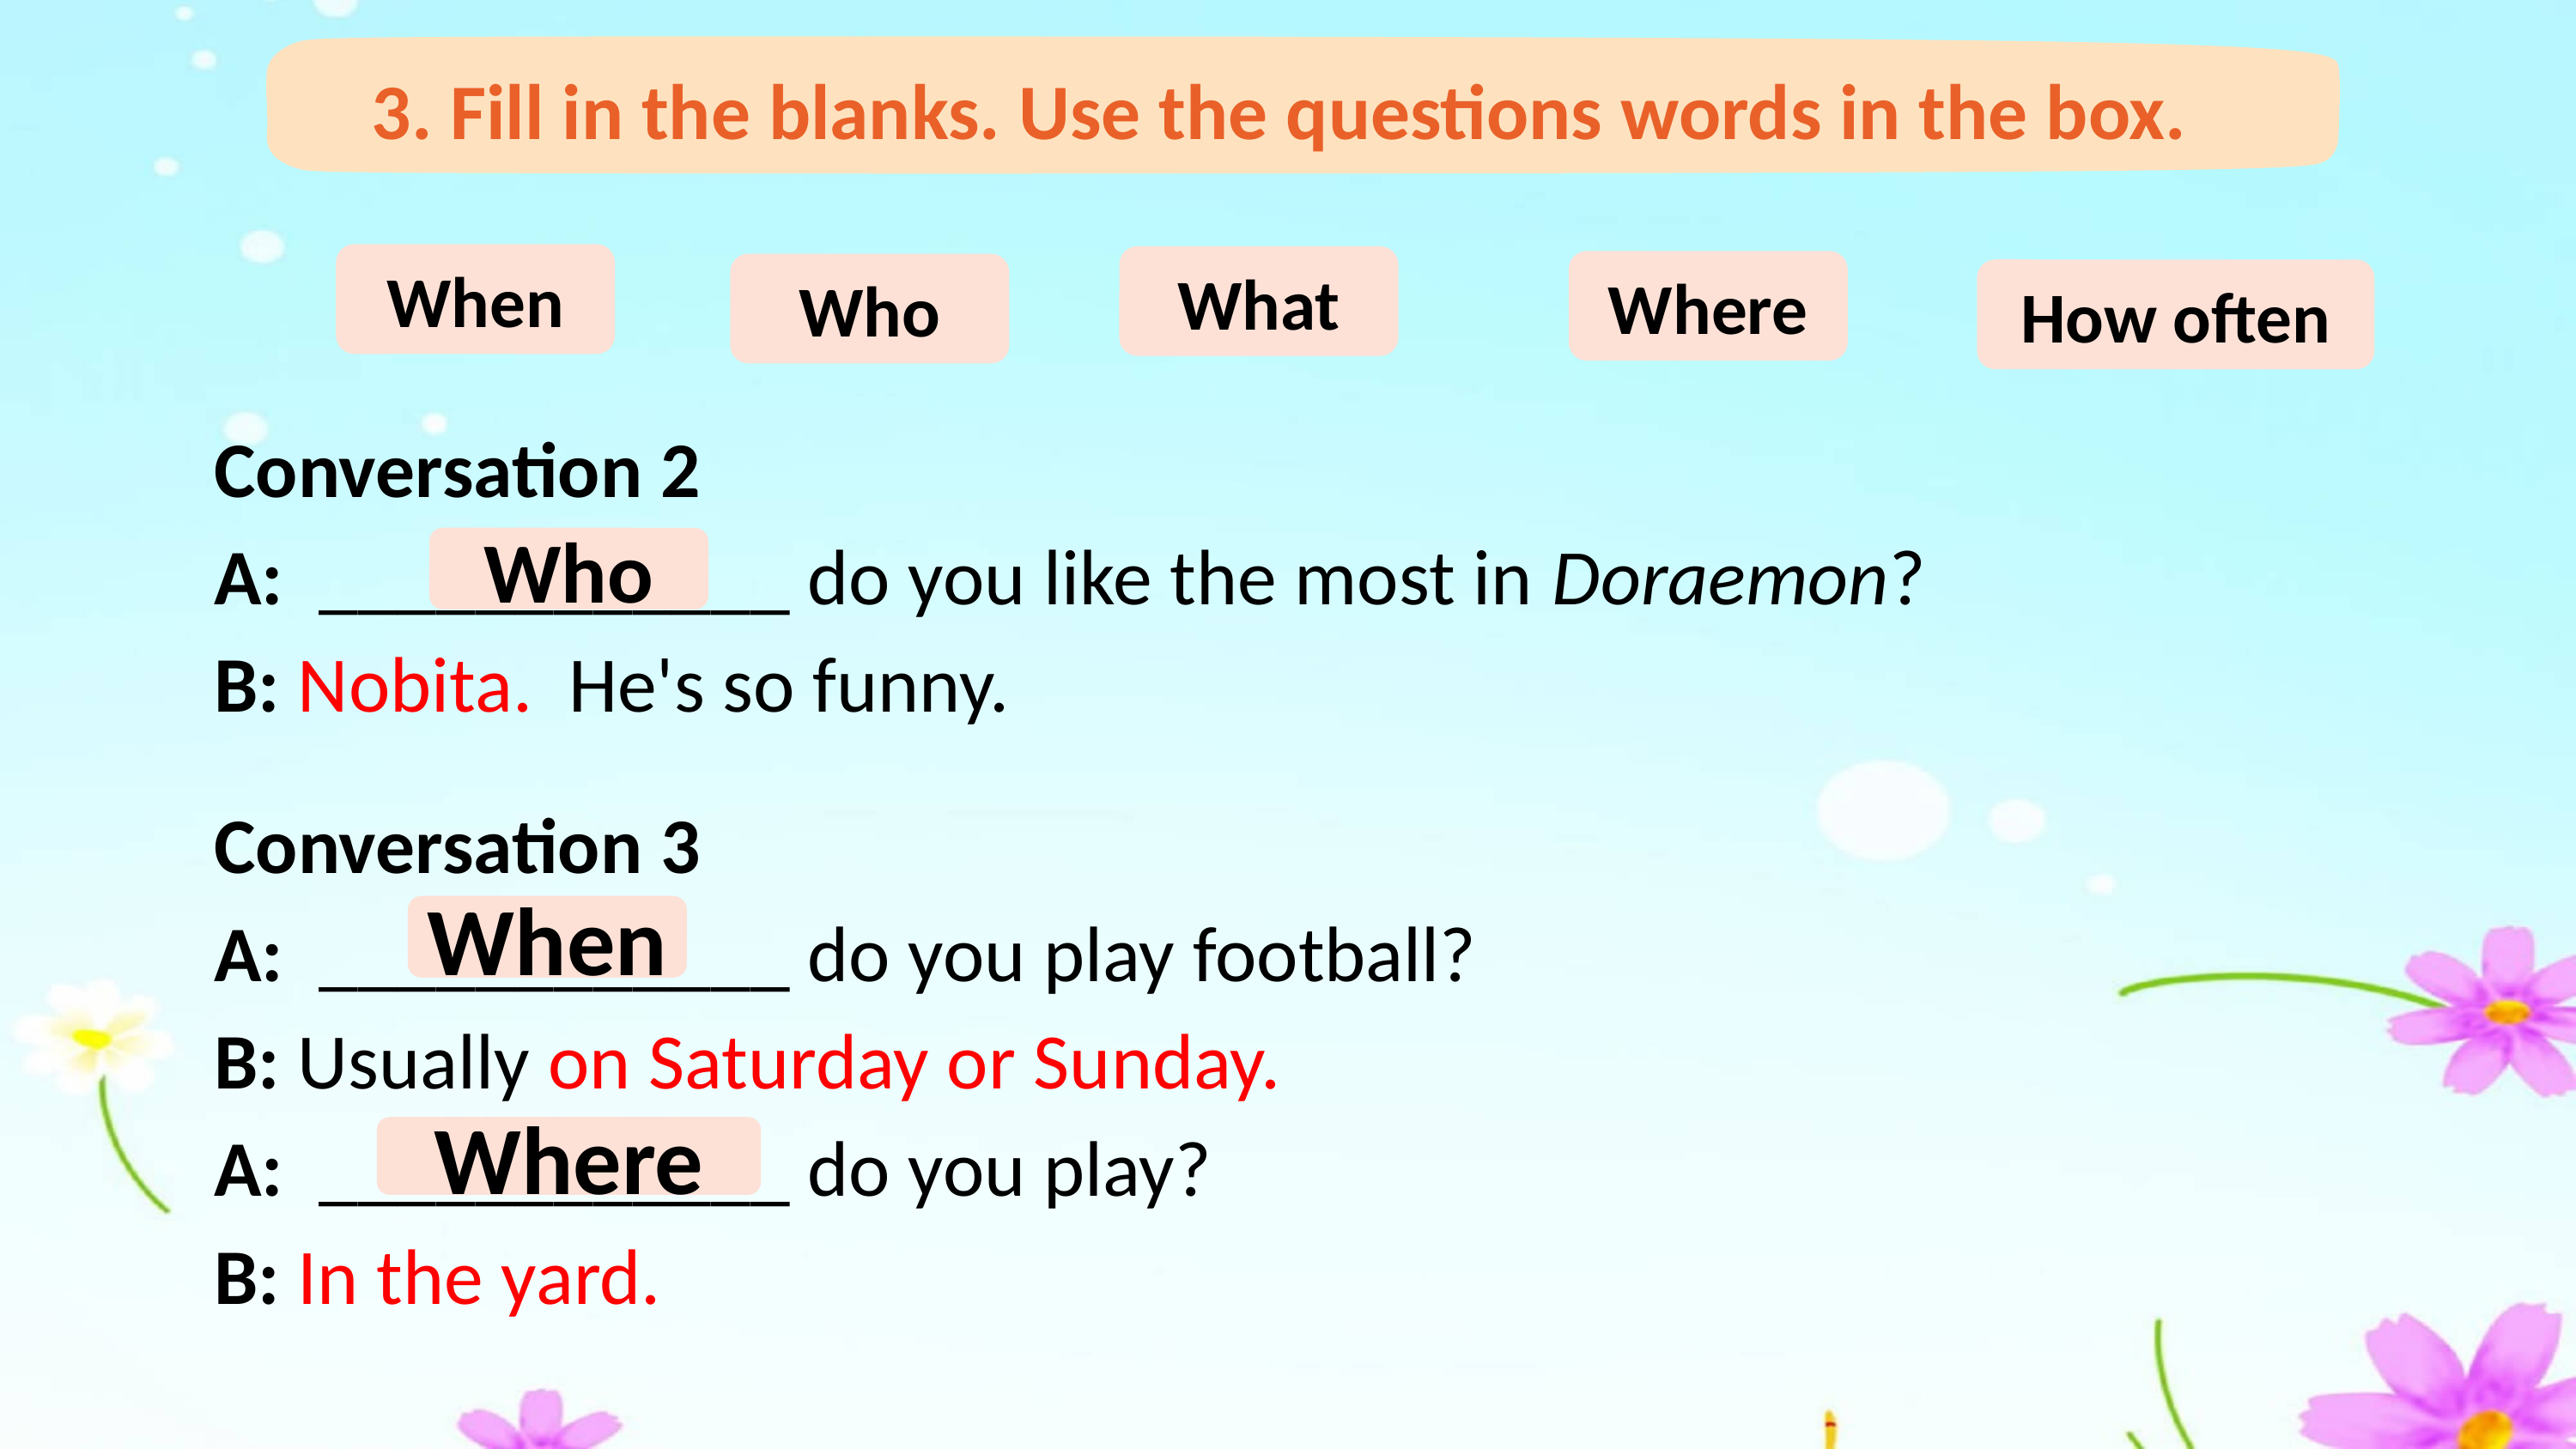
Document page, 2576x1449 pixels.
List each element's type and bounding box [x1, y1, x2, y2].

picture [0, 0, 2576, 1449]
text_box [1234, 0, 1372, 1143]
